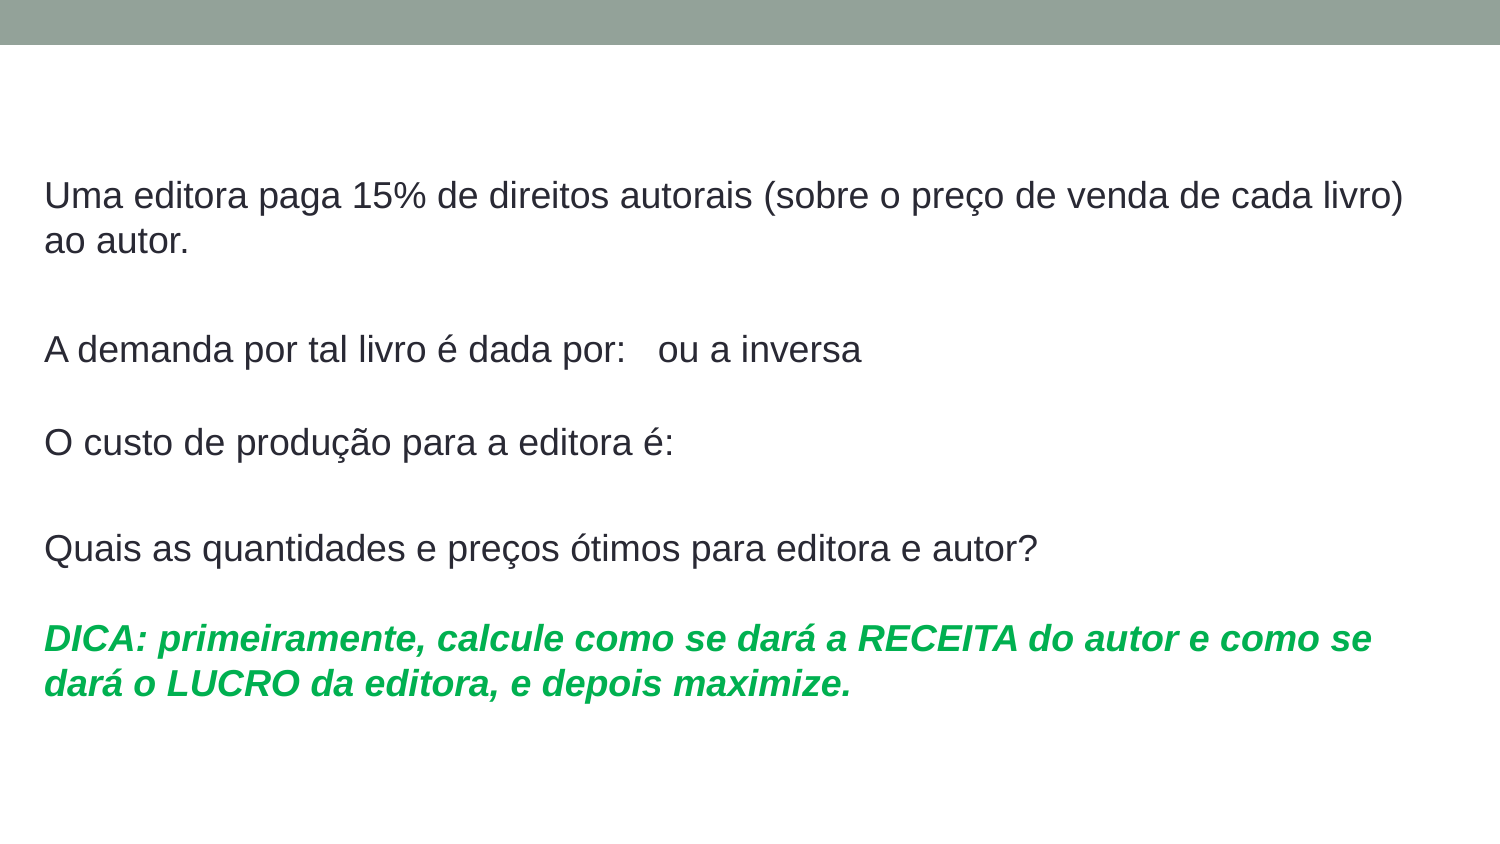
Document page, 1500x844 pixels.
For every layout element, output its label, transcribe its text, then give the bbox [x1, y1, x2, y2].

text_box Quais as quantidades e preços ótimos para editora e autor? DICA: primeiramente, calcule como se dará a RECEITA do autor e como se dará o LUCRO da editora, e depois maximize. [29, 516, 1471, 712]
text_box Uma editora paga 15% de direitos autorais (sobre o preço de venda de cada livro) ao autor. [29, 163, 1471, 269]
